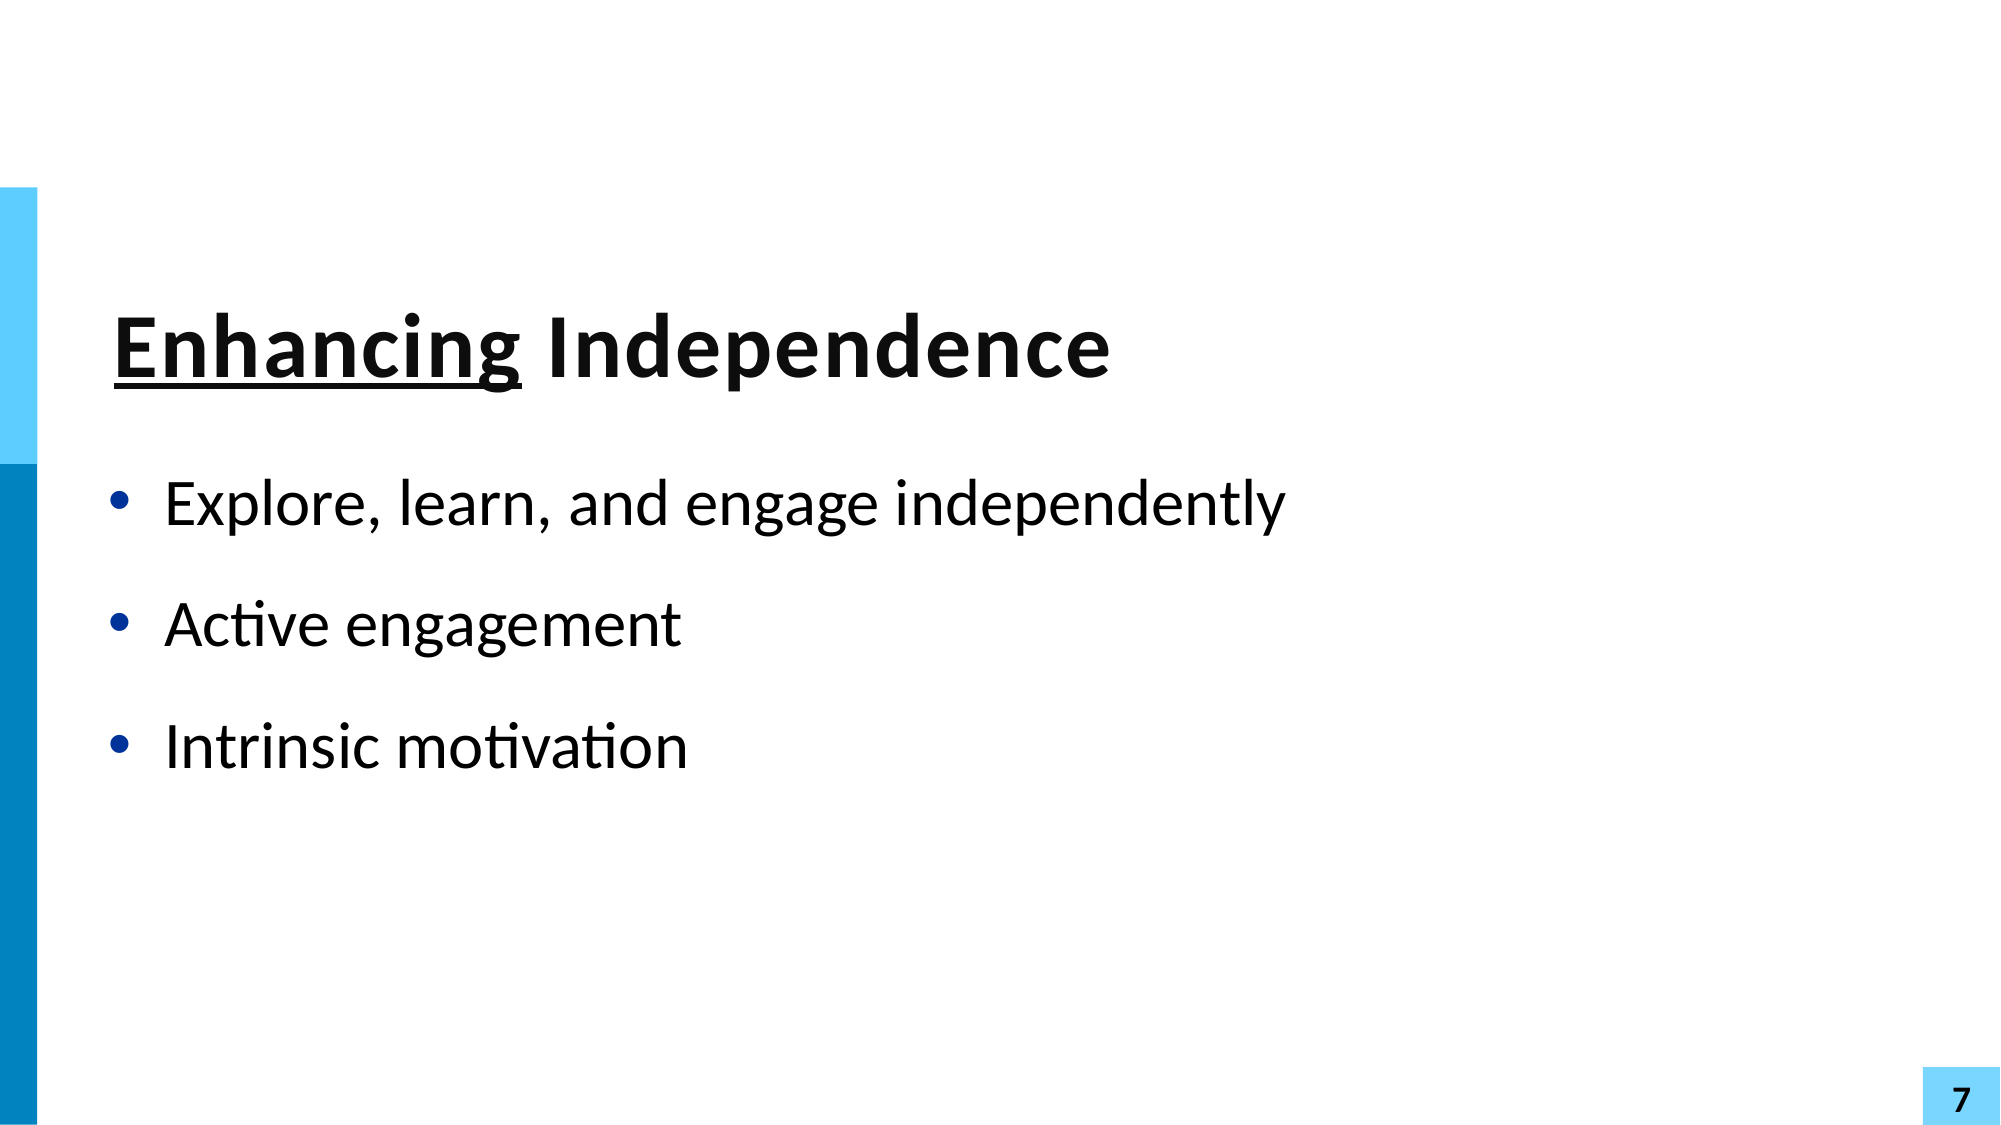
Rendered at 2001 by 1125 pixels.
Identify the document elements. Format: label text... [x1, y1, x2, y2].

title Enhancing Independence [98, 258, 1904, 444]
list Explore, learn, and engage independently Active engagement Intrinsic motivation [100, 459, 1902, 1072]
